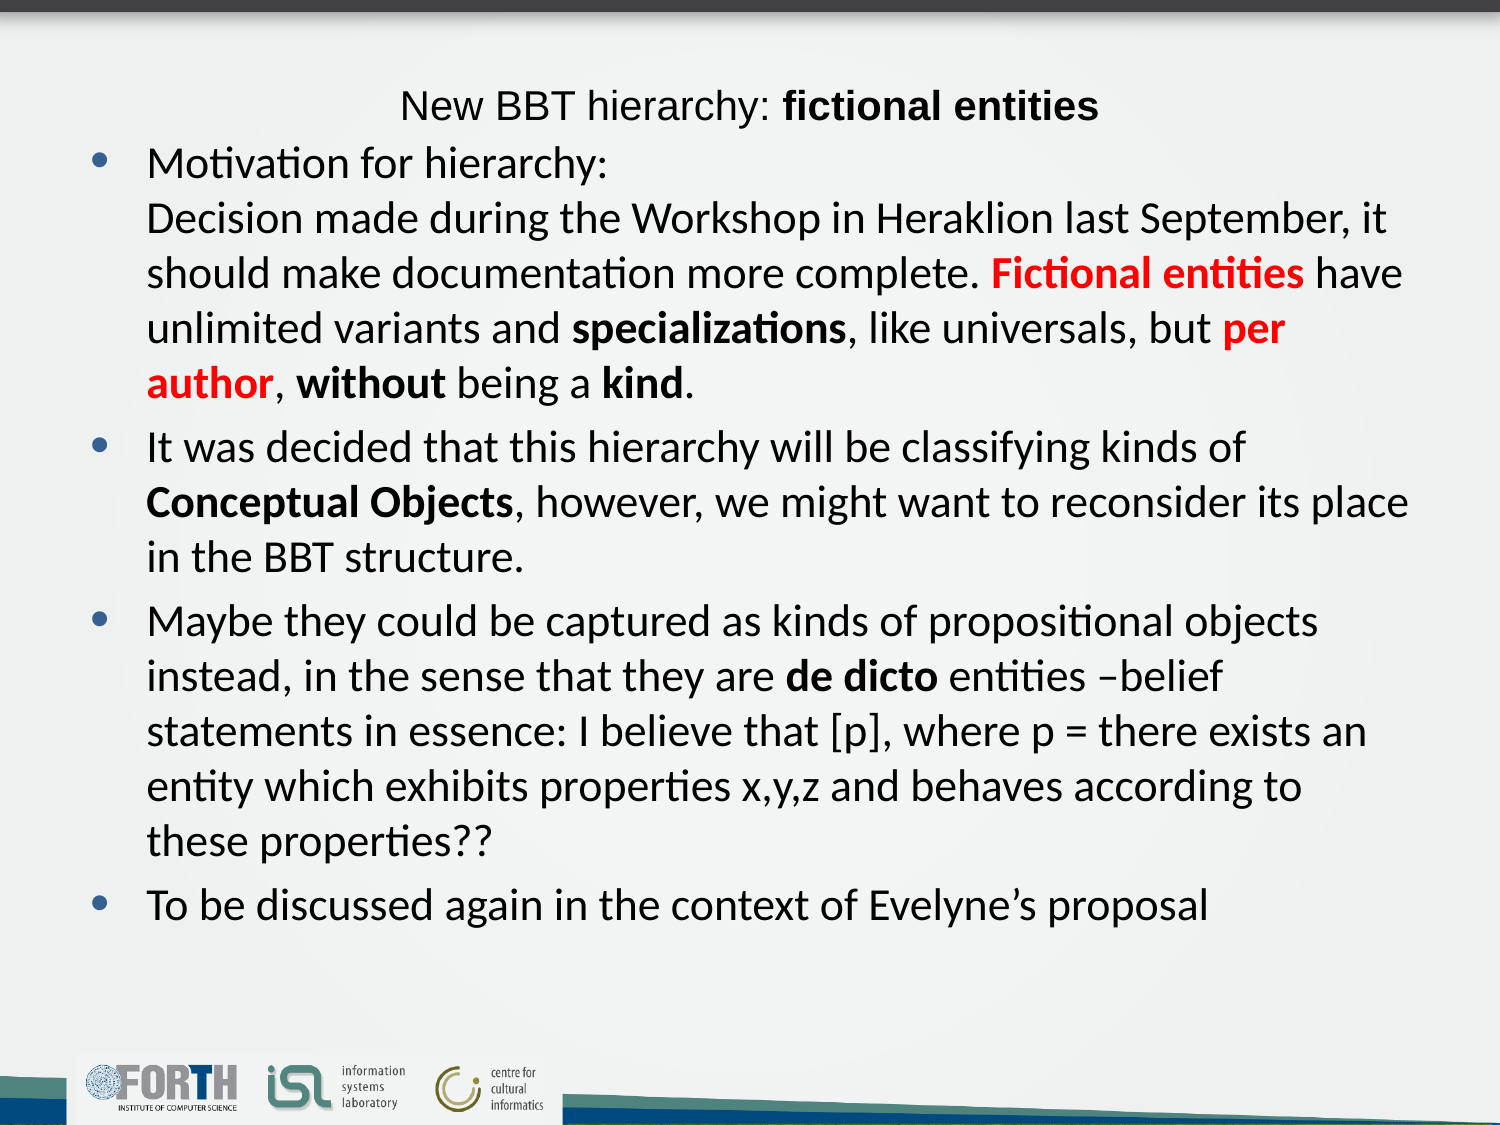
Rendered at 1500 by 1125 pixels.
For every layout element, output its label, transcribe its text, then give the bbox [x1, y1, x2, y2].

list Motivation for hierarchy: Decision made during the Workshop in Heraklion last September, it should make documentation more complete. Fictional entities have unlimited variants and specializations, like universals, but per author, without being a kind. It was decided that this hierarchy will be classifying kinds of Conceptual Objects, however, we might want to reconsider its place in the BBT structure. Maybe they could be captured as kinds of propositional objects instead, in the sense that they are de dicto entities –belief statements in essence: I believe that [p], where p = there exists an entity which exhibits properties x,y,z and behaves according to these properties?? To be discussed again in the context of Evelyne’s proposal [75, 125, 1425, 1013]
picture [0, 0, 1500, 1125]
title New BBT hierarchy: fictional entities [75, 45, 1425, 125]
